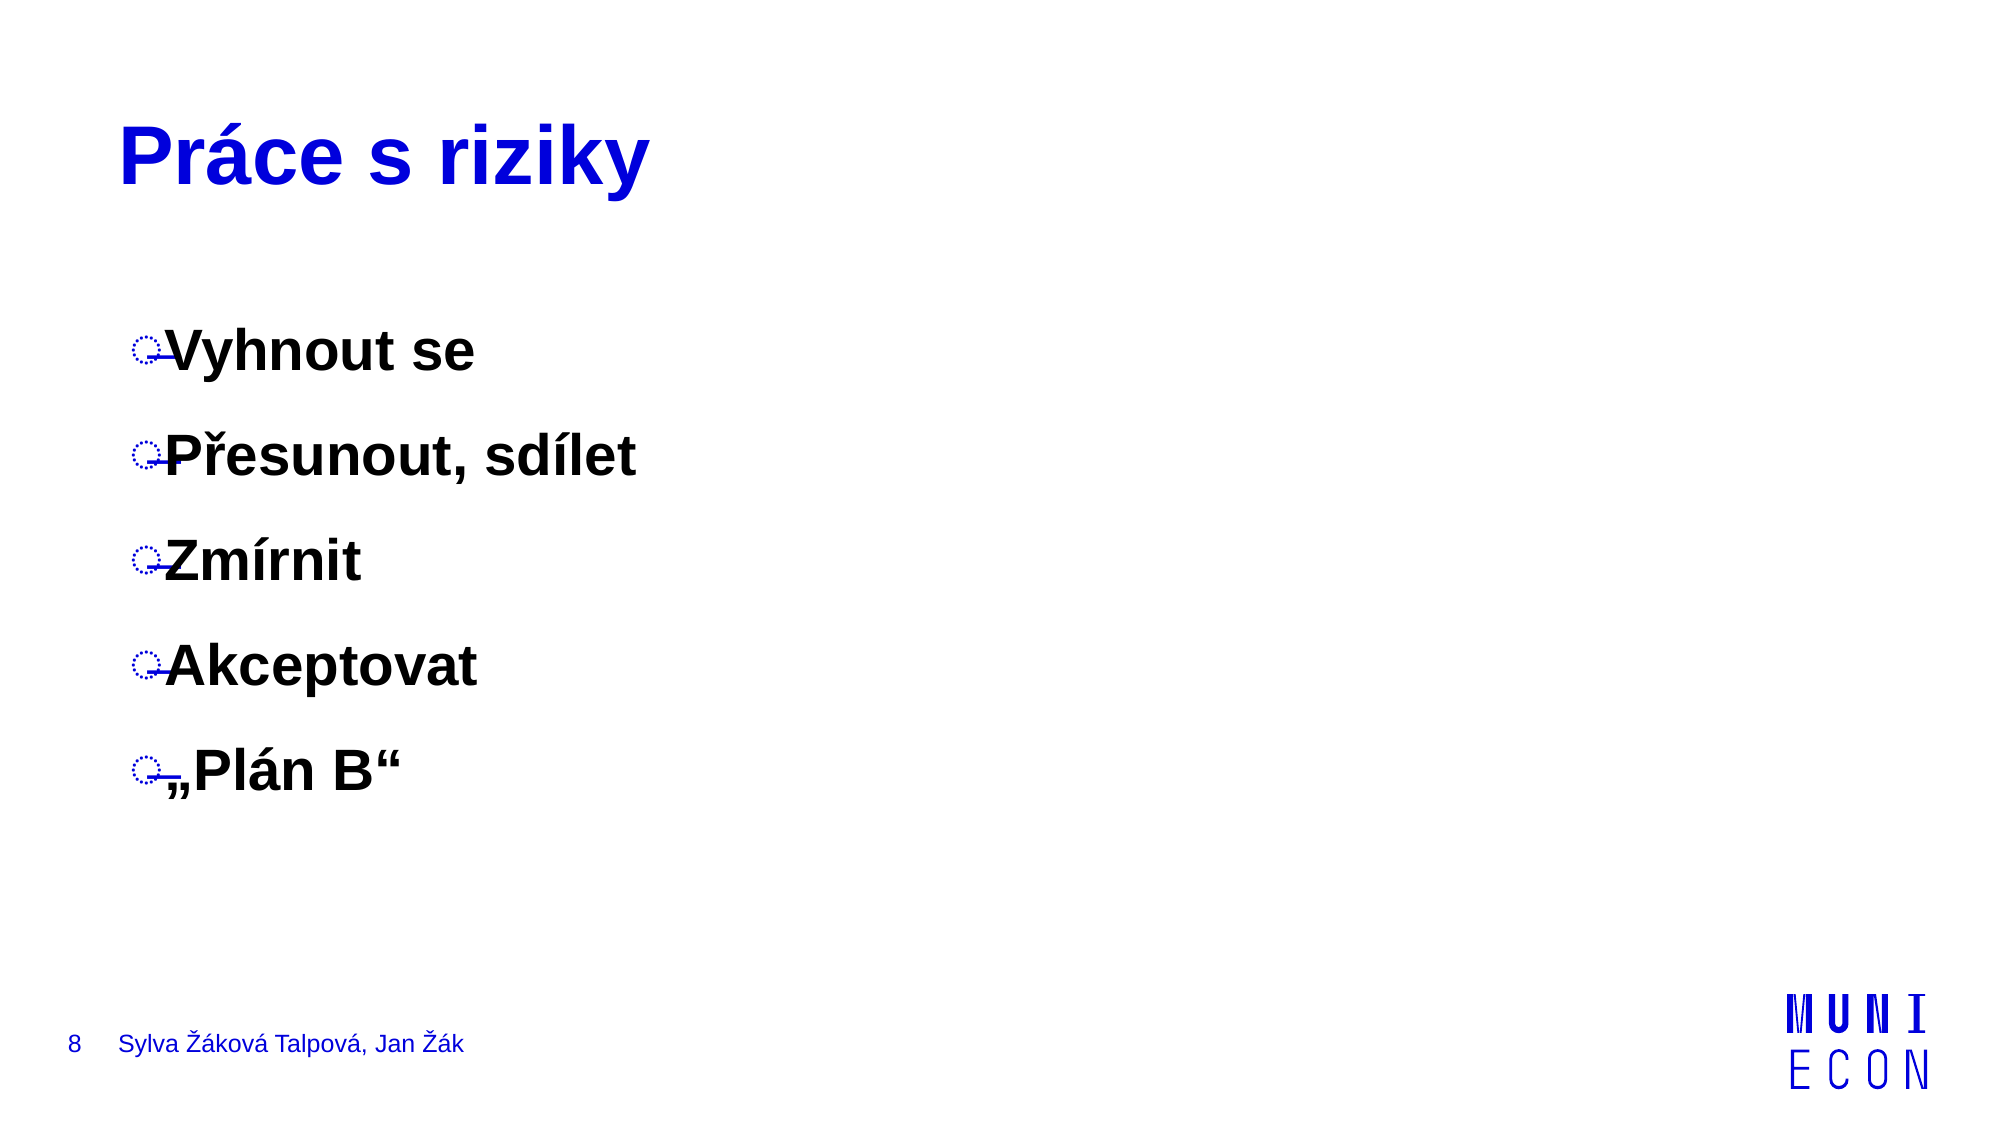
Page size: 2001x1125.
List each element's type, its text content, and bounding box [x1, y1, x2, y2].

title Práce s riziky [118, 118, 1883, 193]
slide_number 8 [67, 1021, 110, 1063]
list Vyhnout se Přesunout, sdílet Zmírnit Akceptovat „Plán B“ [118, 277, 1883, 957]
footer Sylva Žáková Talpová, Jan Žák [118, 1021, 1418, 1063]
